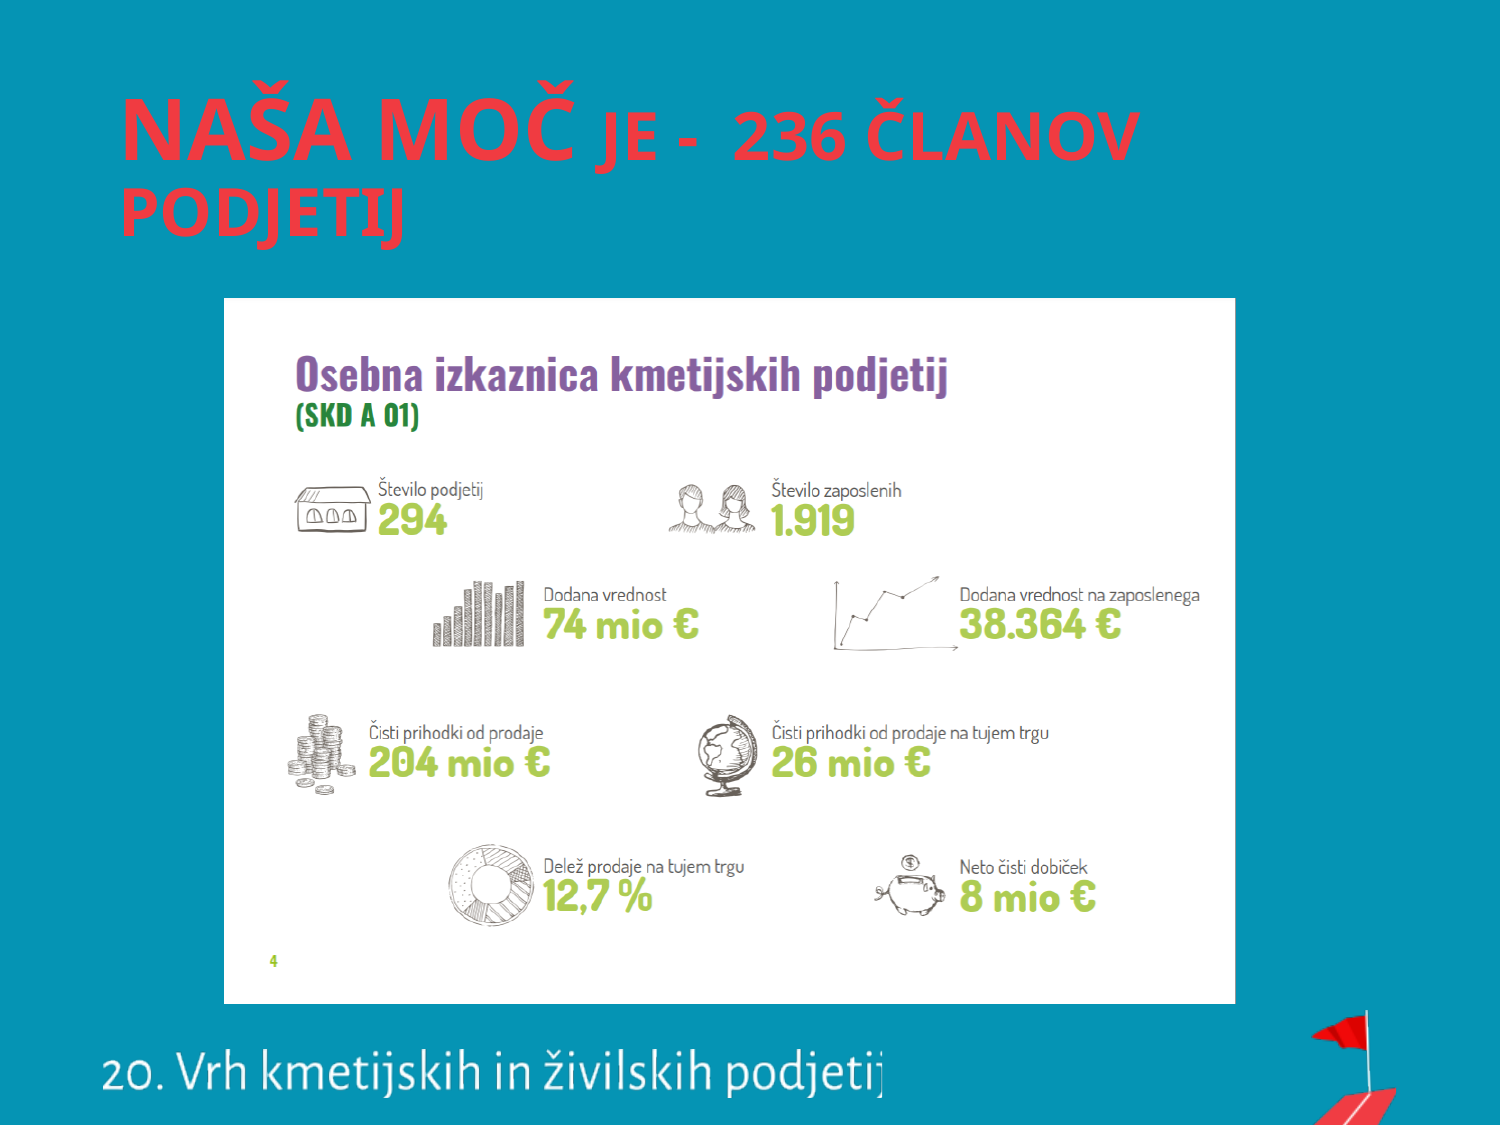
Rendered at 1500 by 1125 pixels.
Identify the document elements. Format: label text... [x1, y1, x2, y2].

title NAŠA MOČ JE - 236 ČLANOV PODJETIJ [103, 59, 1397, 278]
picture [224, 298, 1236, 1005]
